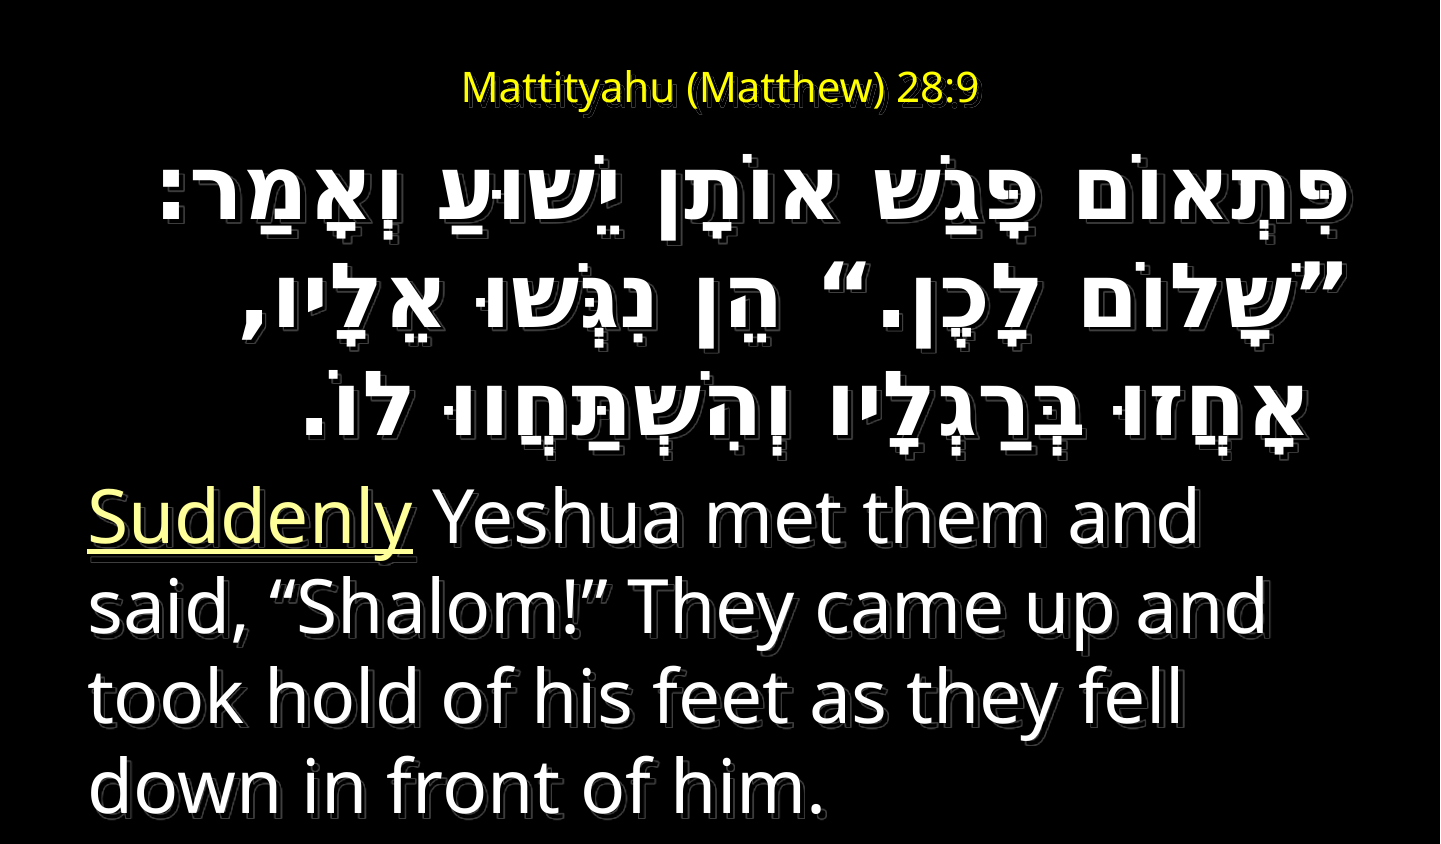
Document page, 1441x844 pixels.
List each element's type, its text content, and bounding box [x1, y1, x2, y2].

title Mattityahu (Matthew) 28:9 [153, 52, 1288, 120]
list פִּתְאוֹם פָּגַשׁ אוֹתָן יֵשׁוּעַ וְאָמַר: ”שָׁלוֹם לָכֶן.“ הֵן נִגְּשׁוּ אֵלָיו, אָחֲזוּ בְּרַגְלָיו וְהִשְׁתַּחֲווּ לוֹ.‏ Suddenly Yeshua met them and said, “Shalom!” They came up and took hold of his feet as they fell down in front of him. [71, 122, 1369, 844]
